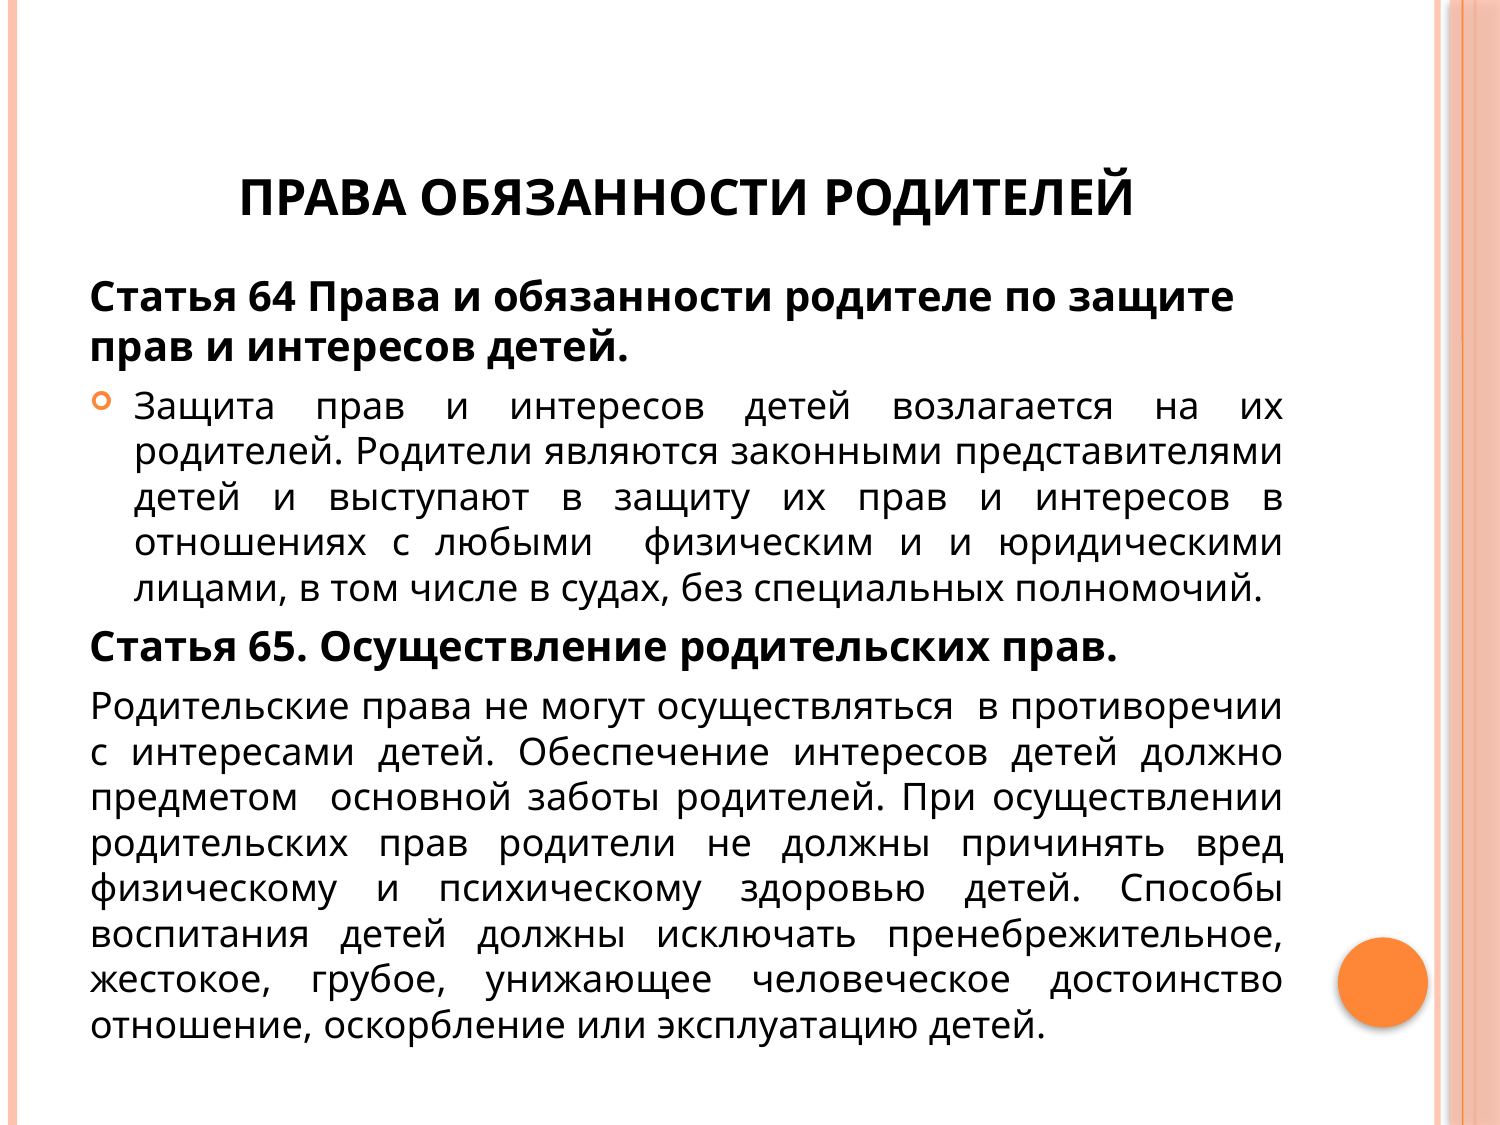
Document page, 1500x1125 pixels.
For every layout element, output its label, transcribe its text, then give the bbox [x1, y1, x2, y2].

title Права обязанности родителей [75, 45, 1300, 233]
list Статья 64 Права и обязанности родителе по защите прав и интересов детей. Защита прав и интересов детей возлагается на их родителей. Родители являются законными представителями детей и выступают в защиту их прав и интересов в отношениях с любыми физическим и и юридическими лицами, в том числе в судах, без специальных полномочий. Статья 65. Осуществление родительских прав. Родительские права не могут осуществляться в противоречии с интересами детей. Обеспечение интересов детей должно предметом основной заботы родителей. При осуществлении родительских прав родители не должны причинять вред физическому и психическому здоровью детей. Способы воспитания детей должны исключать пренебрежительное, жестокое, грубое, унижающее человеческое достоинство отношение, оскорбление или эксплуатацию детей. [75, 262, 1300, 1062]
